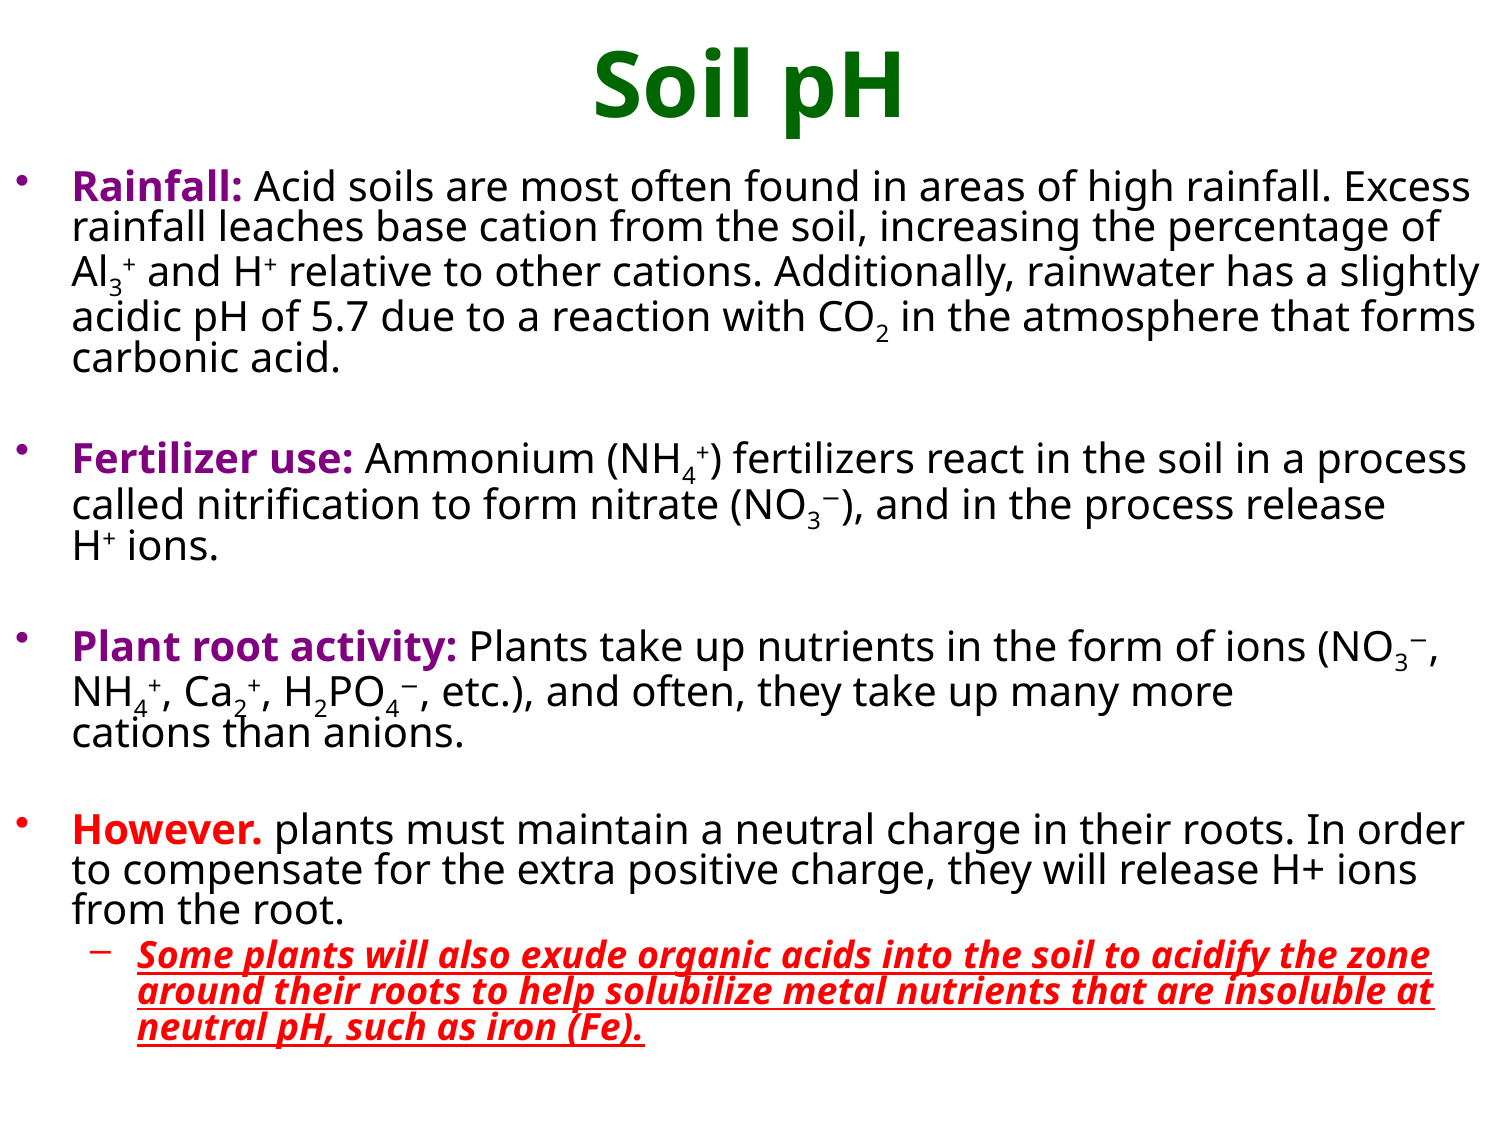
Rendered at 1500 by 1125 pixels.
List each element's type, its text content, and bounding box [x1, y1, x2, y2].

title Soil pH [75, 12, 1425, 150]
list Rainfall: Acid soils are most often found in areas of high rainfall. Excess rainfall leaches base cation from the soil, increasing the percentage of Al3+ and H+ relative to other cations. Additionally, rainwater has a slightly acidic pH of 5.7 due to a reaction with CO2 in the atmosphere that forms carbonic acid. Fertilizer use: Ammonium (NH4+) fertilizers react in the soil in a process called nitrification to form nitrate (NO3−), and in the process release H+ ions. Plant root activity: Plants take up nutrients in the form of ions (NO3−, NH4+, Ca2+, H2PO4−, etc.), and often, they take up many more cations than anions. However. plants must maintain a neutral charge in their roots. In order to compensate for the extra positive charge, they will release H+ ions from the root. Some plants will also exude organic acids into the soil to acidify the zone around their roots to help solubilize metal nutrients that are insoluble at neutral pH, such as iron (Fe). [0, 162, 1500, 1100]
